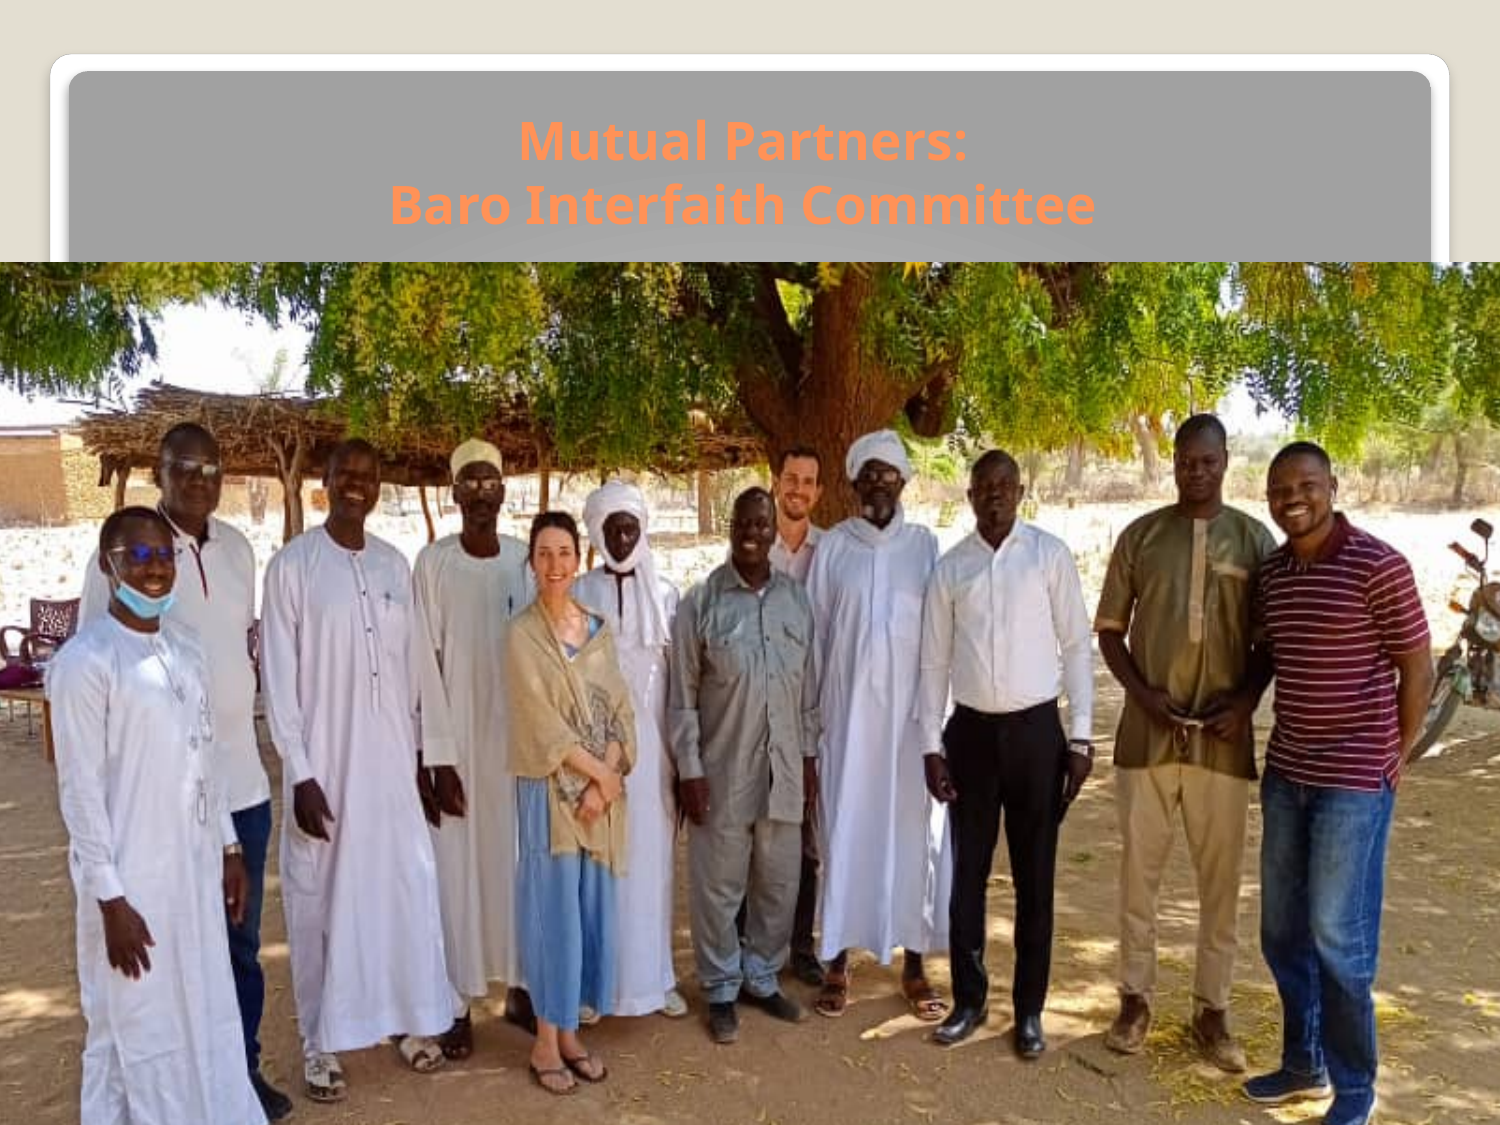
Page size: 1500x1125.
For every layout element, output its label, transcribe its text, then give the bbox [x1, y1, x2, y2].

title Mutual Partners: Baro Interfaith Committee [75, 99, 1425, 243]
picture [0, 262, 1500, 1125]
